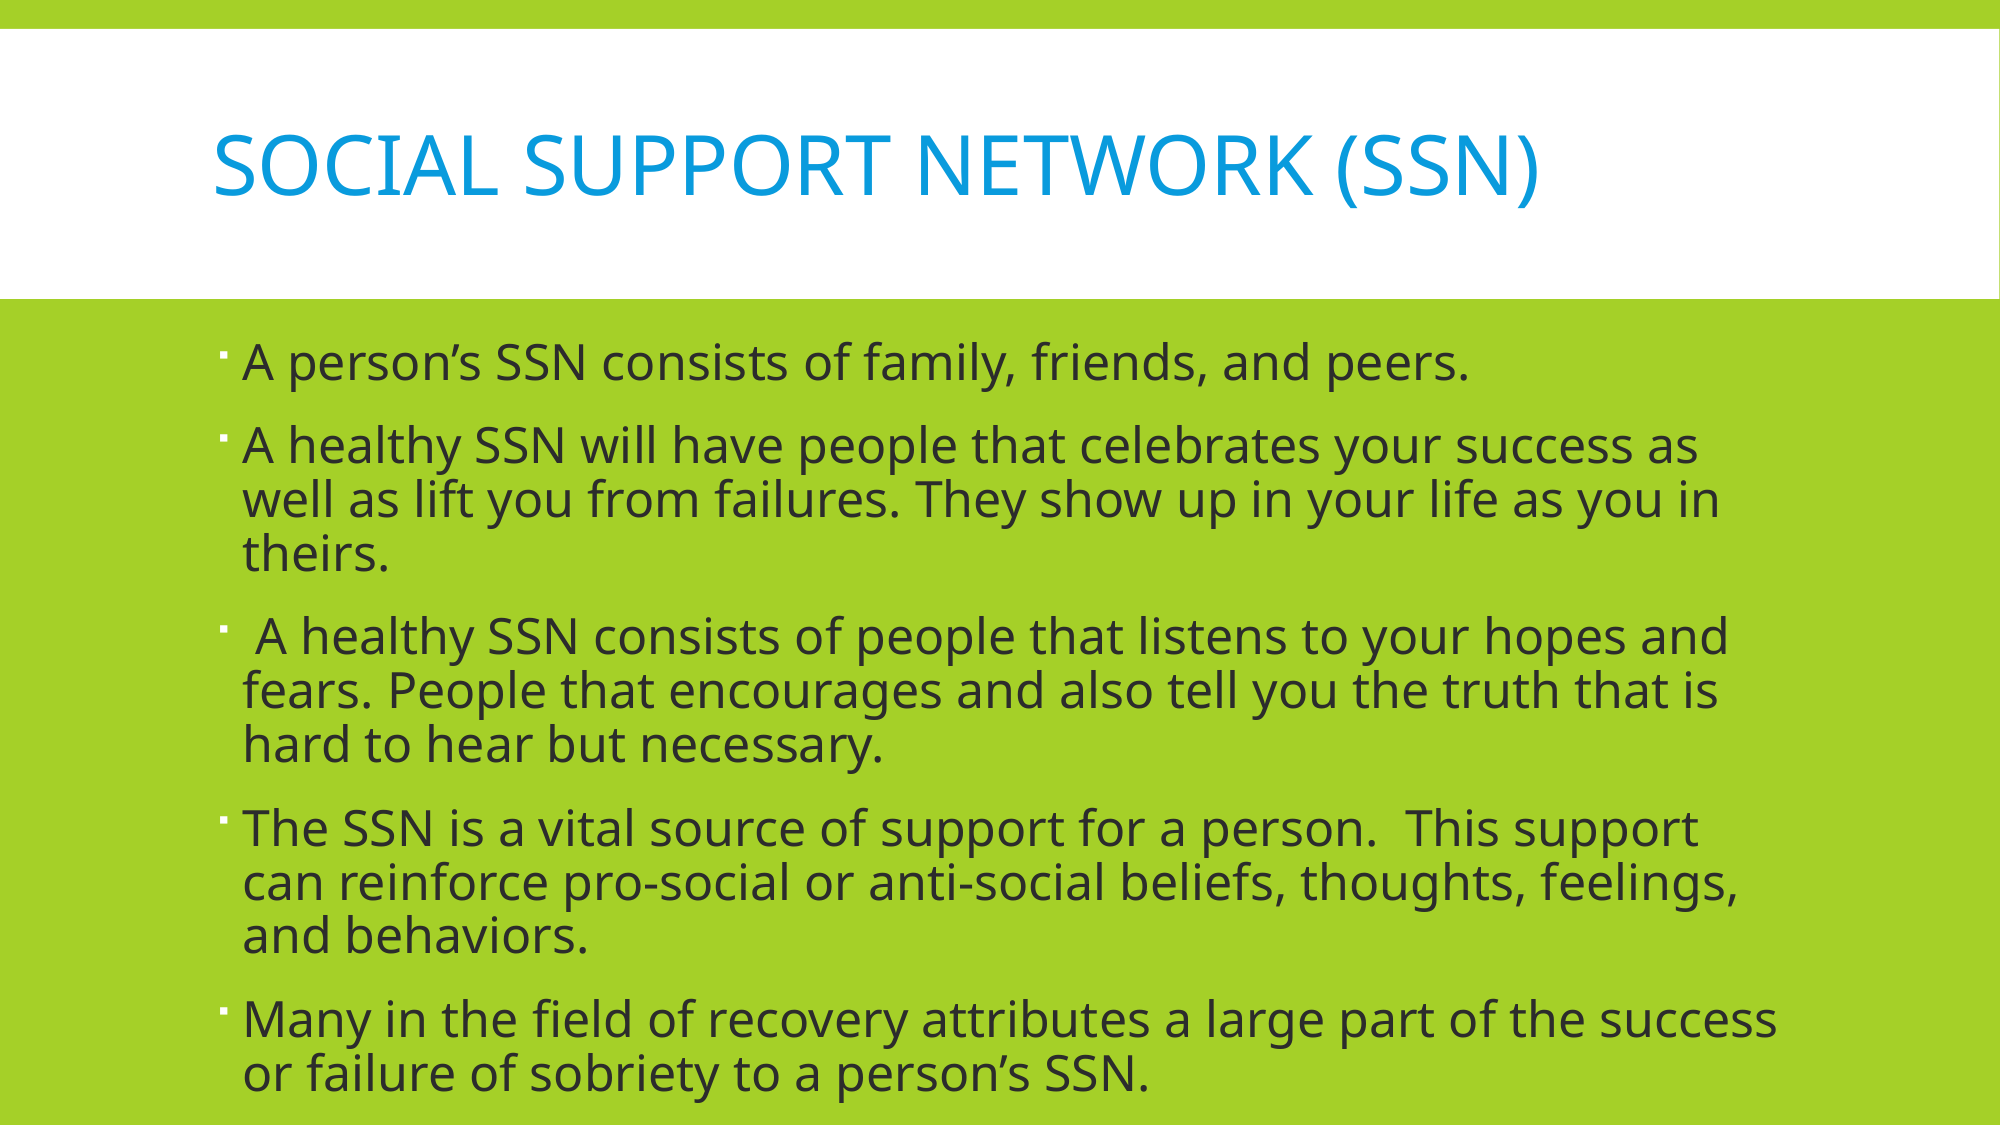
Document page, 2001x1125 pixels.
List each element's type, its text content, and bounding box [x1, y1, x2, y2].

list A person’s SSN consists of family, friends, and peers. A healthy SSN will have people that celebrates your success as well as lift you from failures. They show up in your life as you in theirs. A healthy SSN consists of people that listens to your hopes and fears. People that encourages and also tell you the truth that is hard to hear but necessary. The SSN is a vital source of support for a person. This support can reinforce pro-social or anti-social beliefs, thoughts, feelings, and behaviors. Many in the field of recovery attributes a large part of the success or failure of sobriety to a person’s SSN. [197, 329, 1803, 1020]
title Social Support Network (SSN) [197, 46, 1803, 295]
